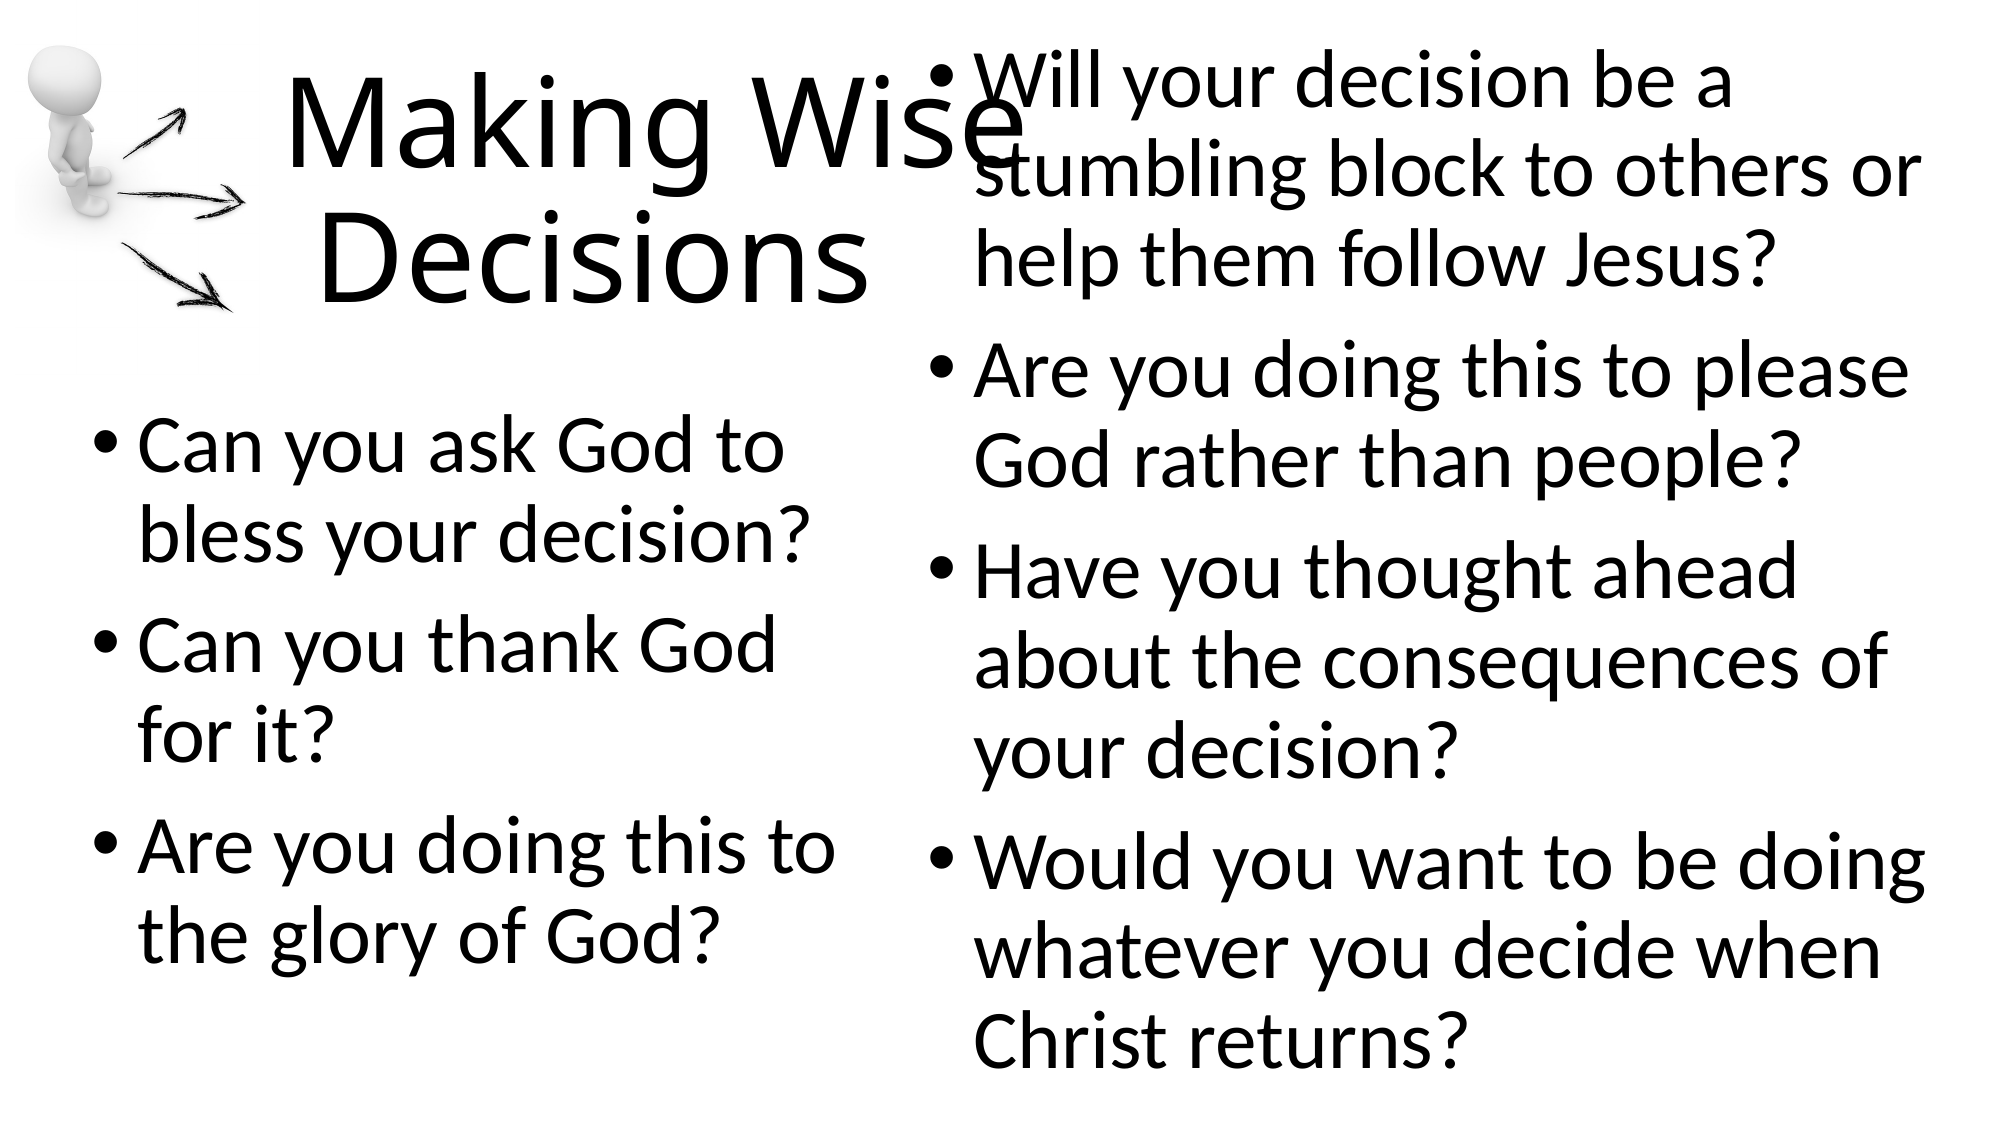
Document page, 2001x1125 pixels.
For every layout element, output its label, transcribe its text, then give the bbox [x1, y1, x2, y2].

list Will your decision be a stumbling block to others or help them follow Jesus? Are you doing this to please God rather than people? Have you thought ahead about the consequences of your decision? Would you want to be doing whatever you decide when Christ returns? [912, 27, 1957, 1103]
title Making Wise Decisions [266, 39, 912, 349]
picture [15, 0, 260, 375]
list Can you ask God to bless your decision? Can you thank God for it? Are you doing this to the glory of God? [76, 392, 879, 1096]
